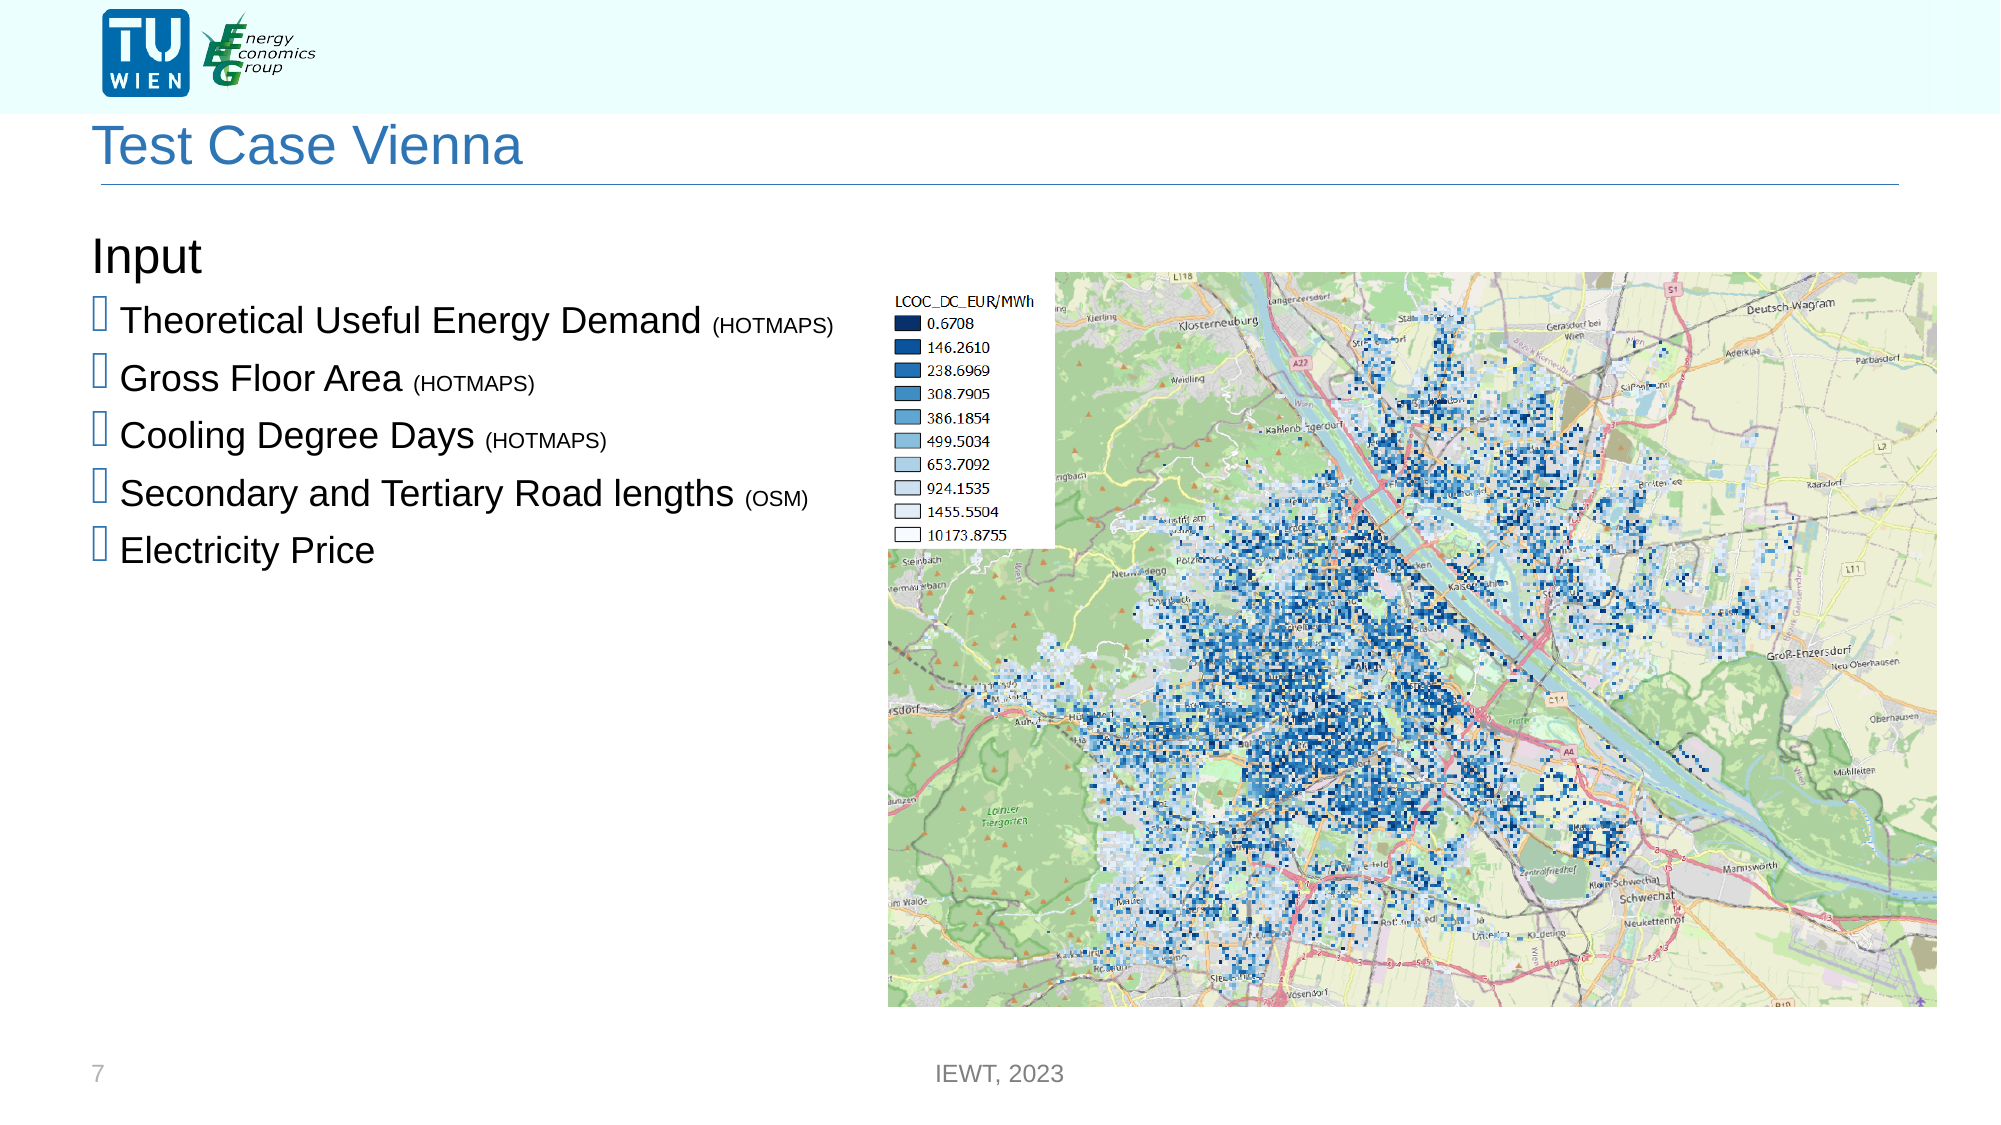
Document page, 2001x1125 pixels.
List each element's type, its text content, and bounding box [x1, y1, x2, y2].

list Test Case Vienna [76, 109, 1924, 185]
list Input Theoretical Useful Energy Demand (HOTMAPS) Gross Floor Area (HOTMAPS) Cooling Degree Days (HOTMAPS) Secondary and Tertiary Road lengths (OSM) Electricity Price [76, 216, 897, 598]
slide_number 7 [76, 1042, 526, 1103]
picture [875, 257, 1949, 1016]
picture [0, 0, 2000, 114]
text_box [100, 226, 1949, 1022]
footer IEWT, 2023 [662, 1042, 1338, 1103]
